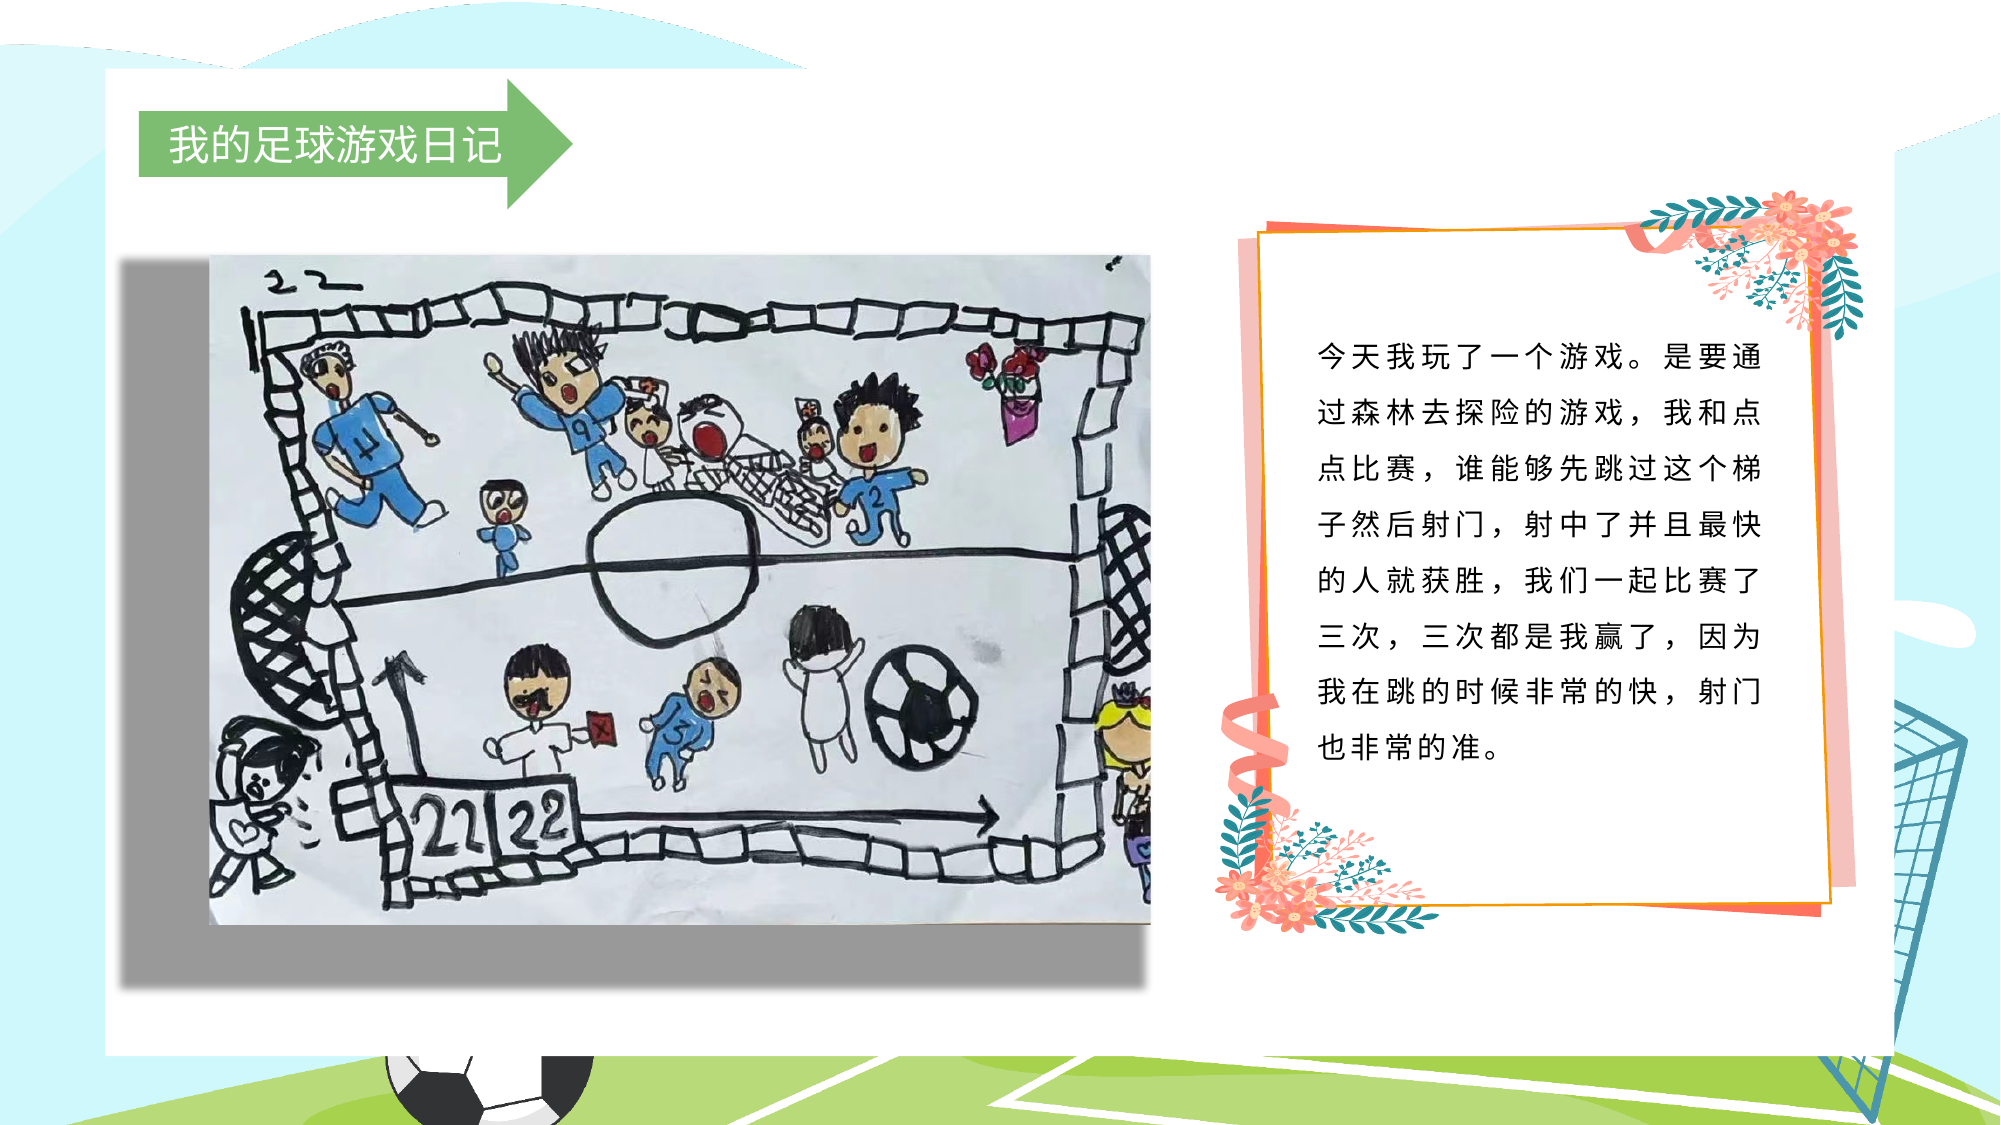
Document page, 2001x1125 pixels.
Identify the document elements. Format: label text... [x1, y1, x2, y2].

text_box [1214, 190, 1864, 935]
text_box 我的足球游戏日记 [154, 111, 518, 176]
picture [0, 2, 2000, 1125]
text_box [137, 75, 575, 213]
